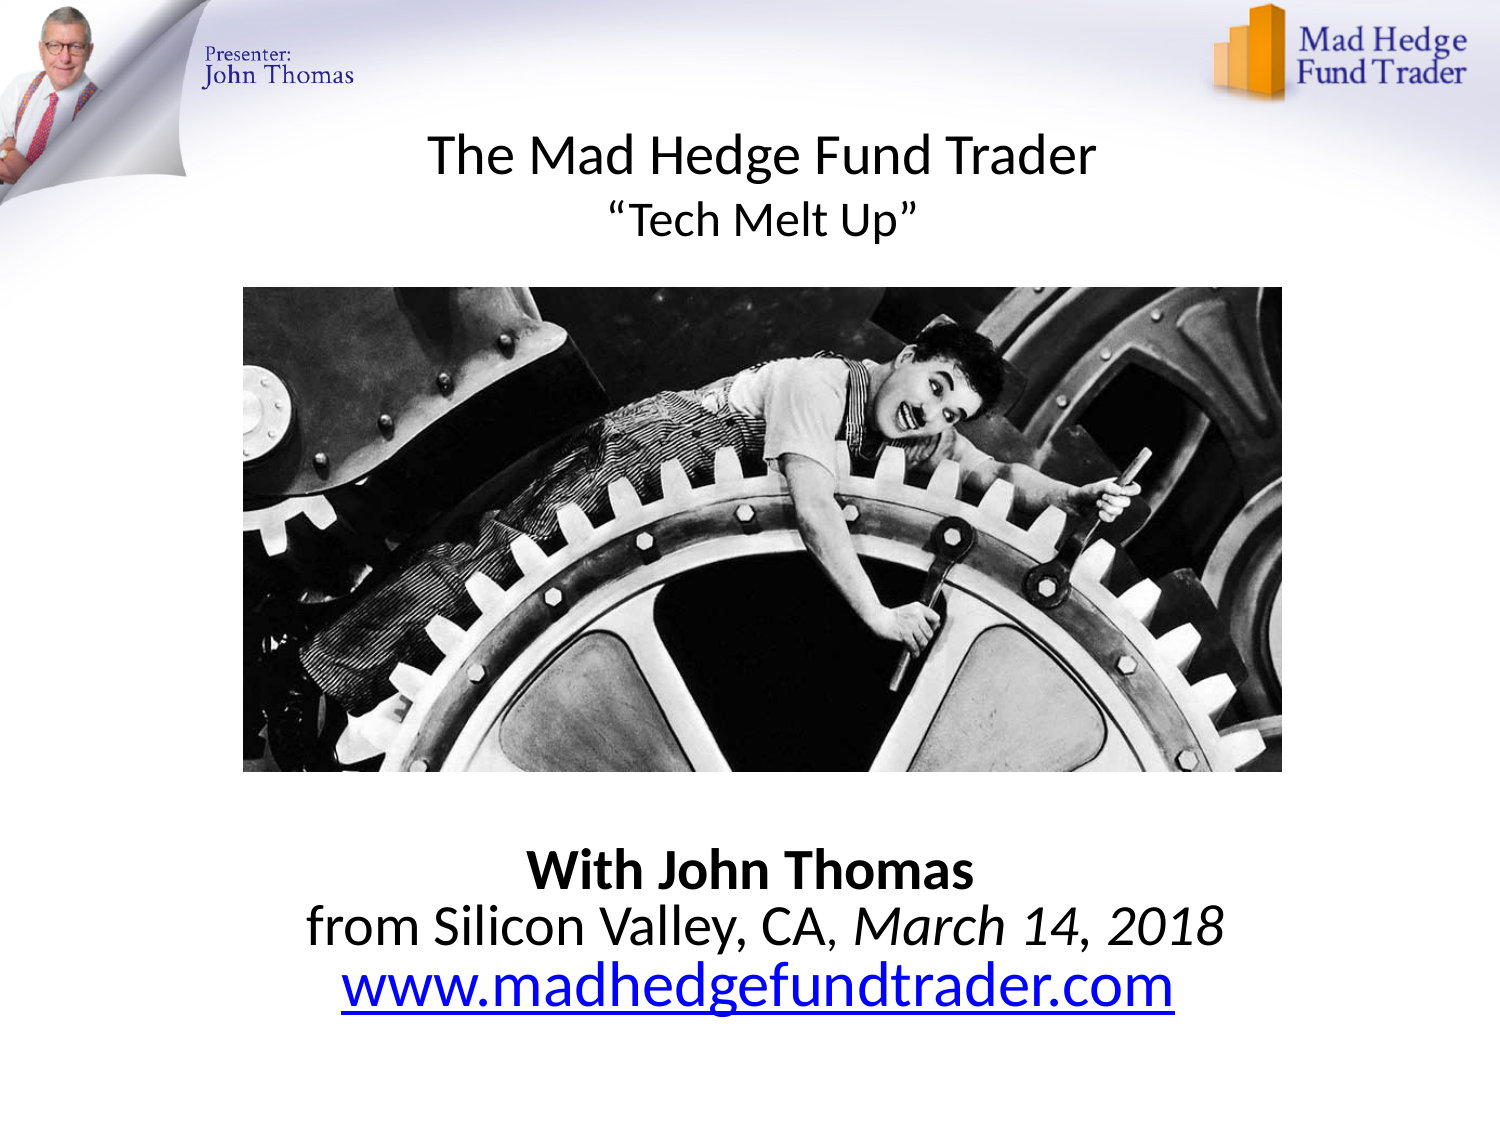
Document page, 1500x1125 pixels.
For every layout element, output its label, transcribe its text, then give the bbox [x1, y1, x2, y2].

title The Mad Hedge Fund Trader “Tech Melt Up” [87, 87, 1438, 275]
list With John Thomas from Silicon Valley, CA, March 14, 2018 www.madhedgefundtrader.com [62, 837, 1413, 1125]
picture [0, 0, 1500, 772]
